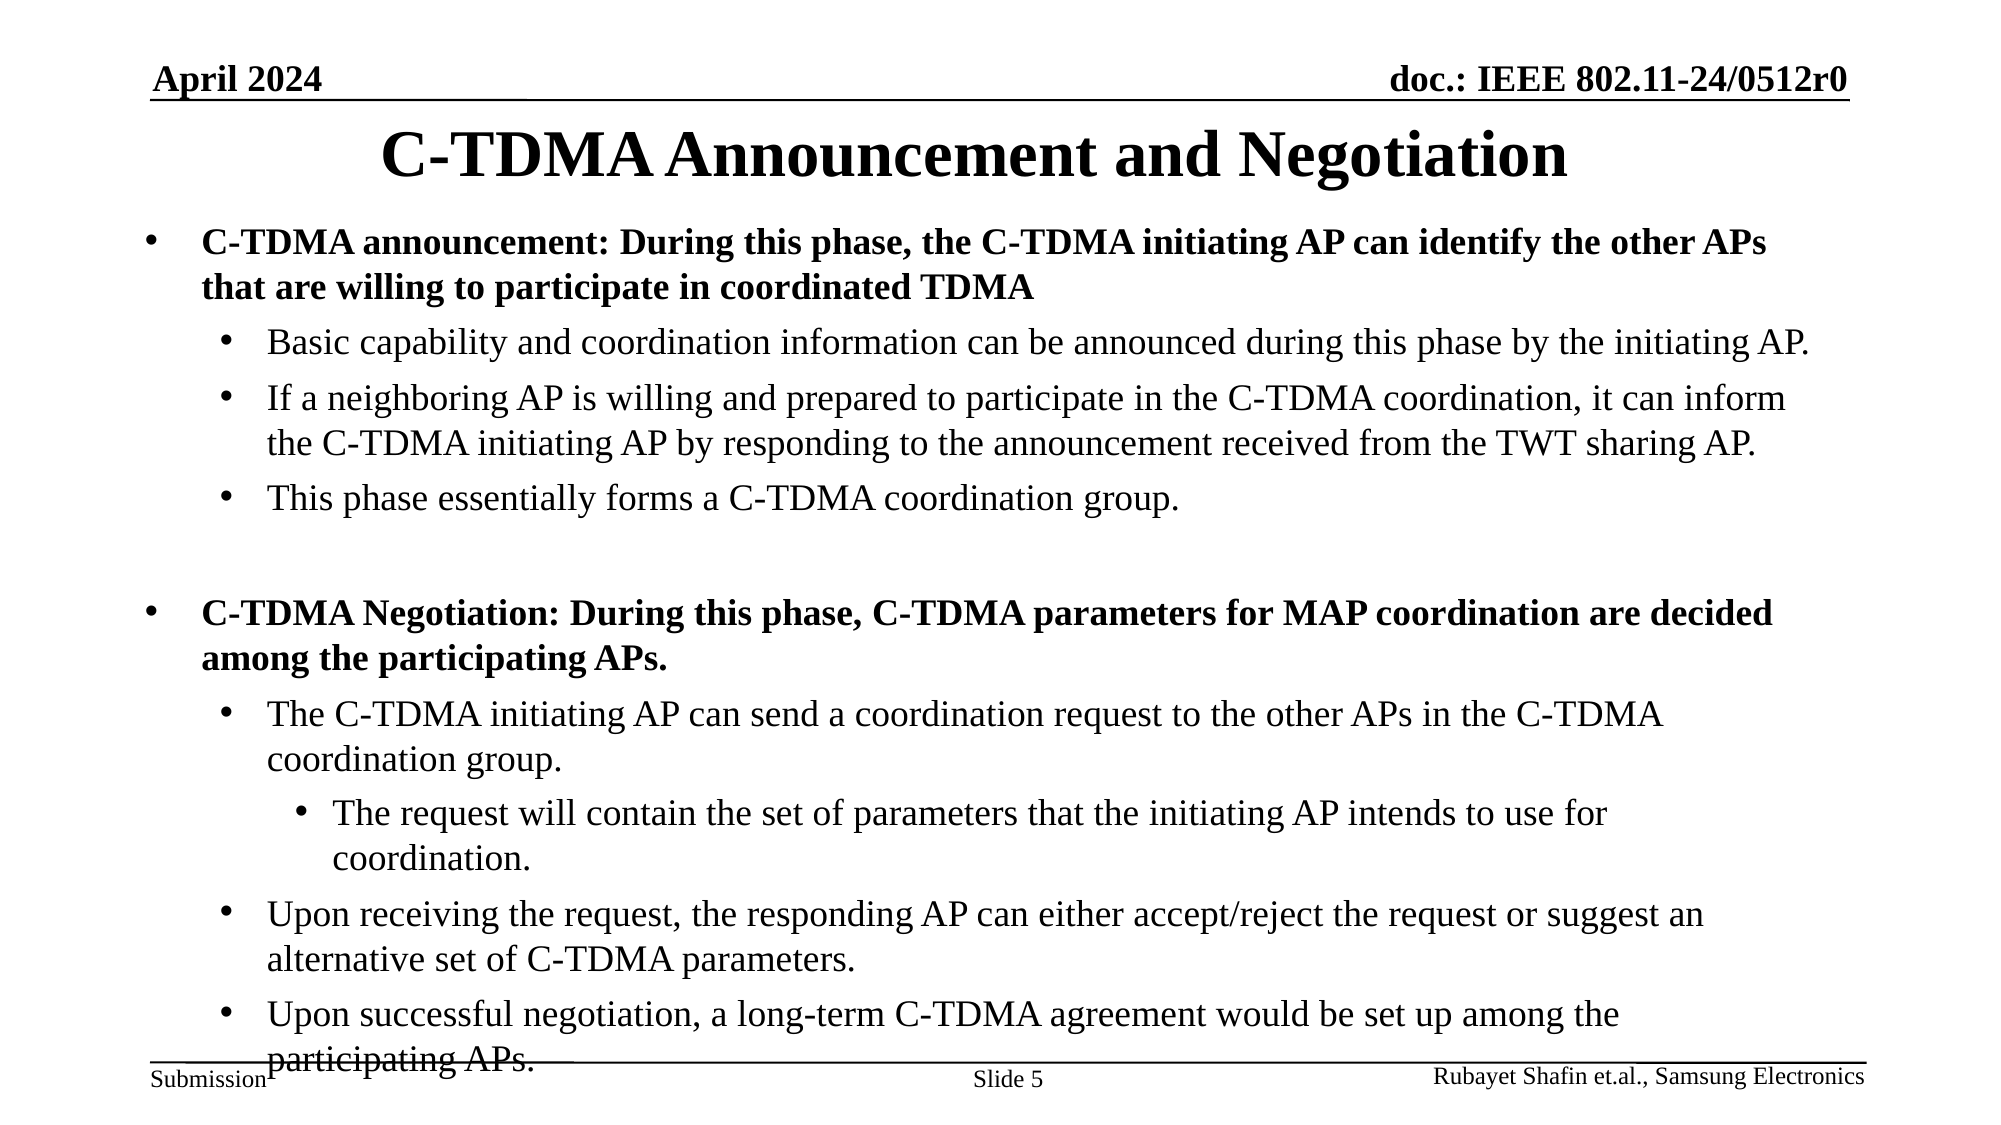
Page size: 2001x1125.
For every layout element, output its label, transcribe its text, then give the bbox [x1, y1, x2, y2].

footer Rubayet Shafin et.al., Samsung Electronics [1168, 1059, 1866, 1090]
title C-TDMA Announcement and Negotiation [124, 76, 1825, 222]
list C-TDMA announcement: During this phase, the C-TDMA initiating AP can identify the other APs that are willing to participate in coordinated TDMA Basic capability and coordination information can be announced during this phase by the initiating AP. If a neighboring AP is willing and prepared to participate in the C-TDMA coordination, it can inform the C-TDMA initiating AP by responding to the announcement received from the TWT sharing AP. This phase essentially forms a C-TDMA coordination group. C-TDMA Negotiation: During this phase, C-TDMA parameters for MAP coordination are decided among the participating APs. The C-TDMA initiating AP can send a coordination request to the other APs in the C-TDMA coordination group. The request will contain the set of parameters that the initiating AP intends to use for coordination. Upon receiving the request, the responding AP can either accept/reject the request or suggest an alternative set of C-TDMA parameters. Upon successful negotiation, a long-term C-TDMA agreement would be set up among the participating APs. [129, 209, 1830, 1056]
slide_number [152, 54, 563, 100]
slide_number Slide 5 [950, 1061, 1067, 1123]
